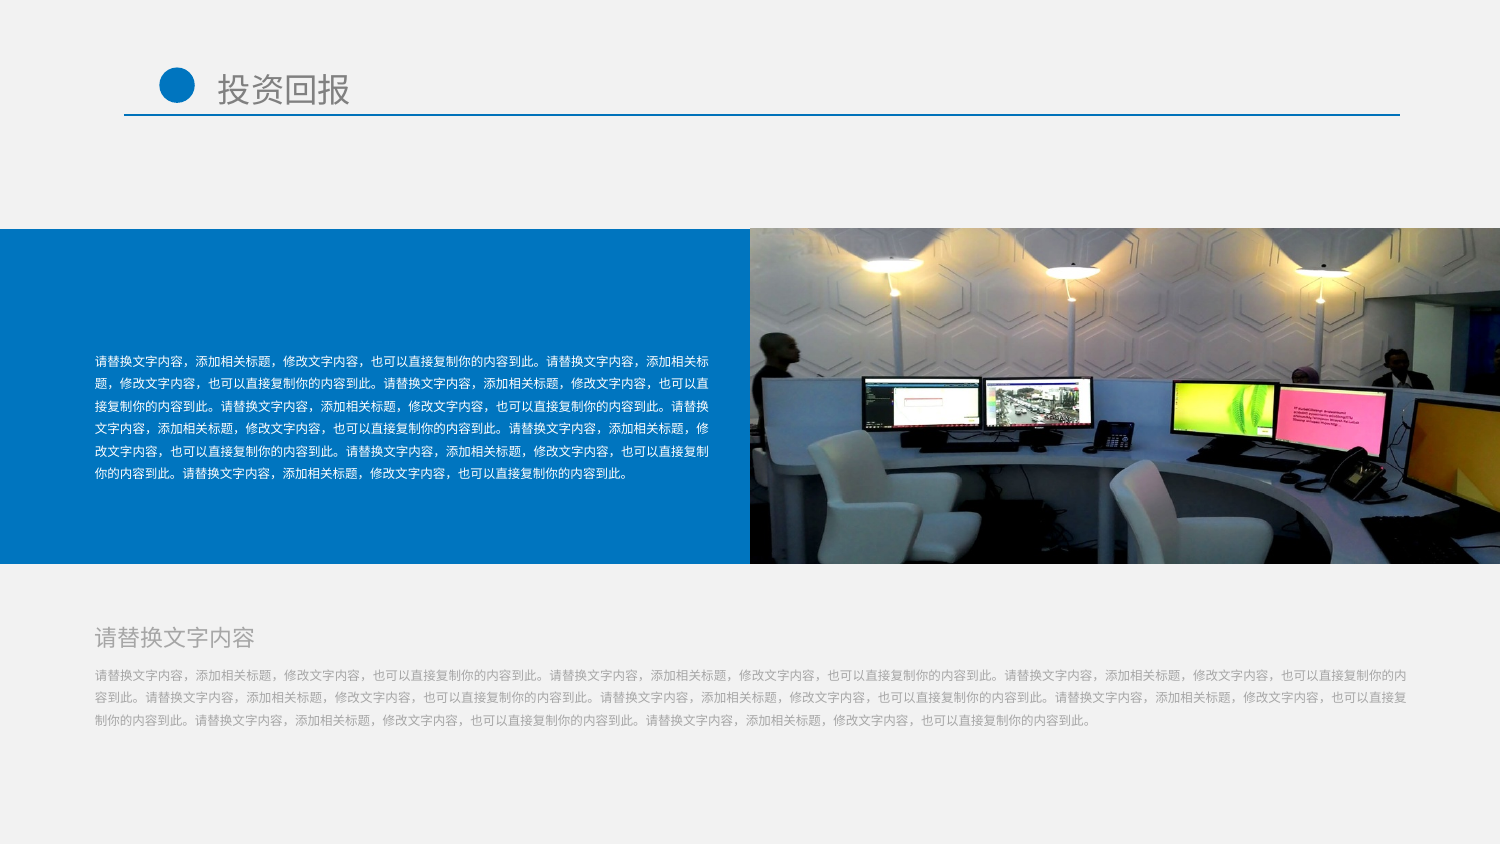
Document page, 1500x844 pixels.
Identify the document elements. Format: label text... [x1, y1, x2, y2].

text_box [0, 228, 749, 565]
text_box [94, 623, 1406, 726]
text_box 请替换文字内容，添加相关标题，修改文字内容，也可以直接复制你的内容到此。请替换文字内容，添加相关标题，修改文字内容，也可以直接复制你的内容到此。请替换文字内容，添加相关标题，修改文字内容，也可以直接复制你的内容到此。请替换文字内容，添加相关标题，修改文字内容，也可以直接复制你的内容到此。请替换文字内容，添加相关标题，修改文字内容，也可以直接复制你的内容到此。请替换文字内容，添加相关标题，修改文字内容，也可以直接复制你的内容到此。请替换文字内容，添加相关标题，修改文字内容，也可以直接复制你的内容到此。请替换文字内容，添加相关标题，修改文字内容，也可以直接复制你的内容到此。 [94, 346, 708, 482]
text_box [749, 228, 1500, 565]
